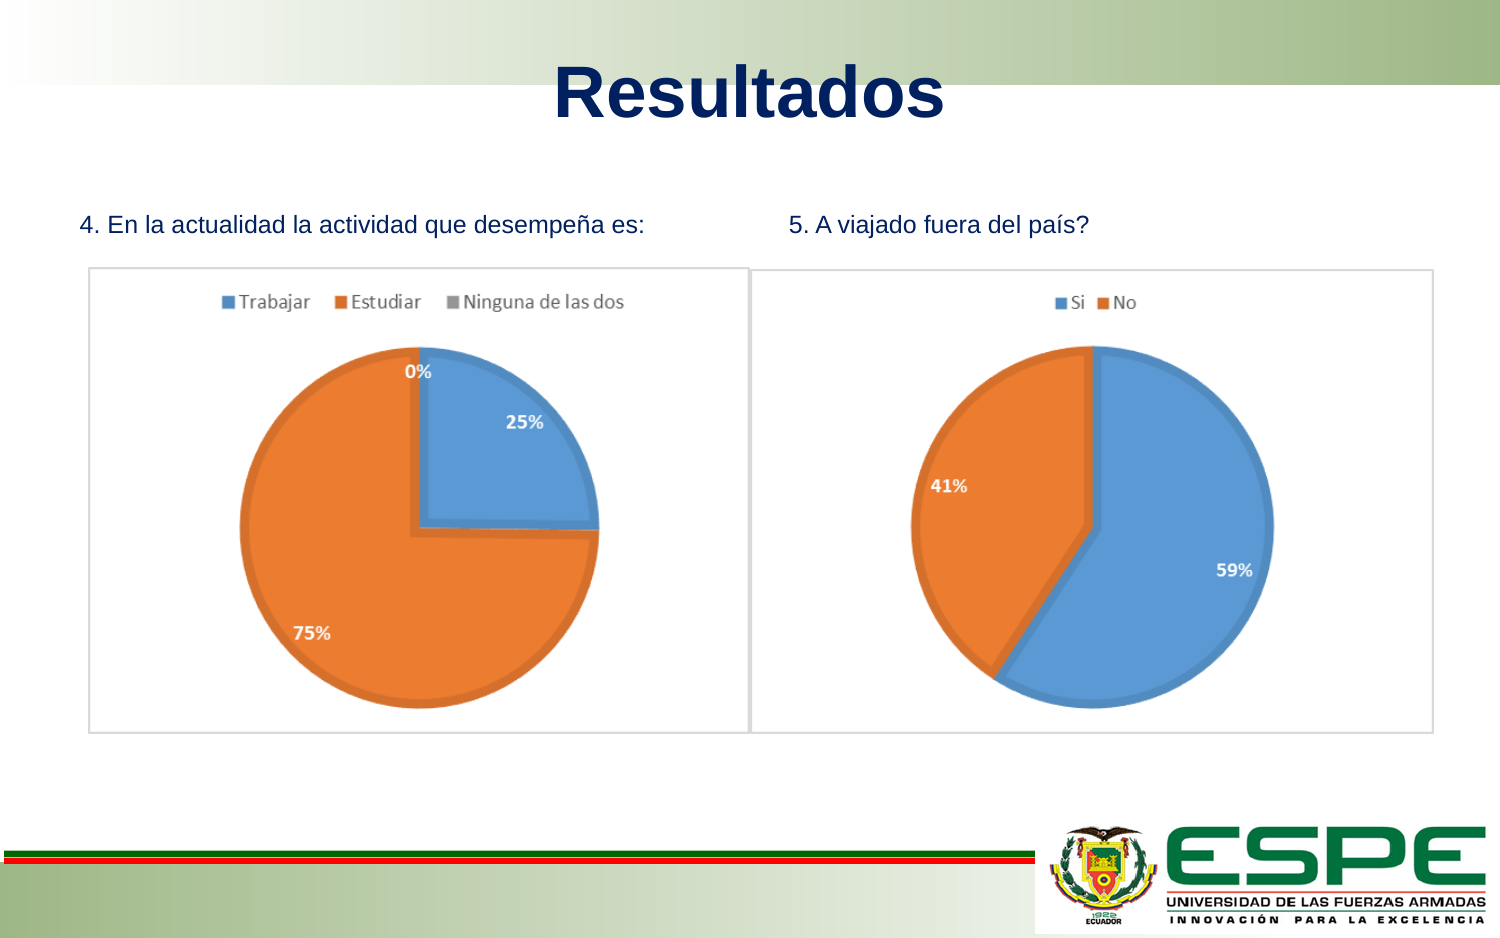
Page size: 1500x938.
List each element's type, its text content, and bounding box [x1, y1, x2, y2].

text_box 5. A viajado fuera del país? [774, 201, 1106, 246]
title Resultados [75, 37, 1425, 194]
picture [1034, 811, 1494, 935]
text_box 4. En la actualidad la actividad que desempeña es: [64, 201, 662, 246]
picture [87, 267, 1434, 735]
